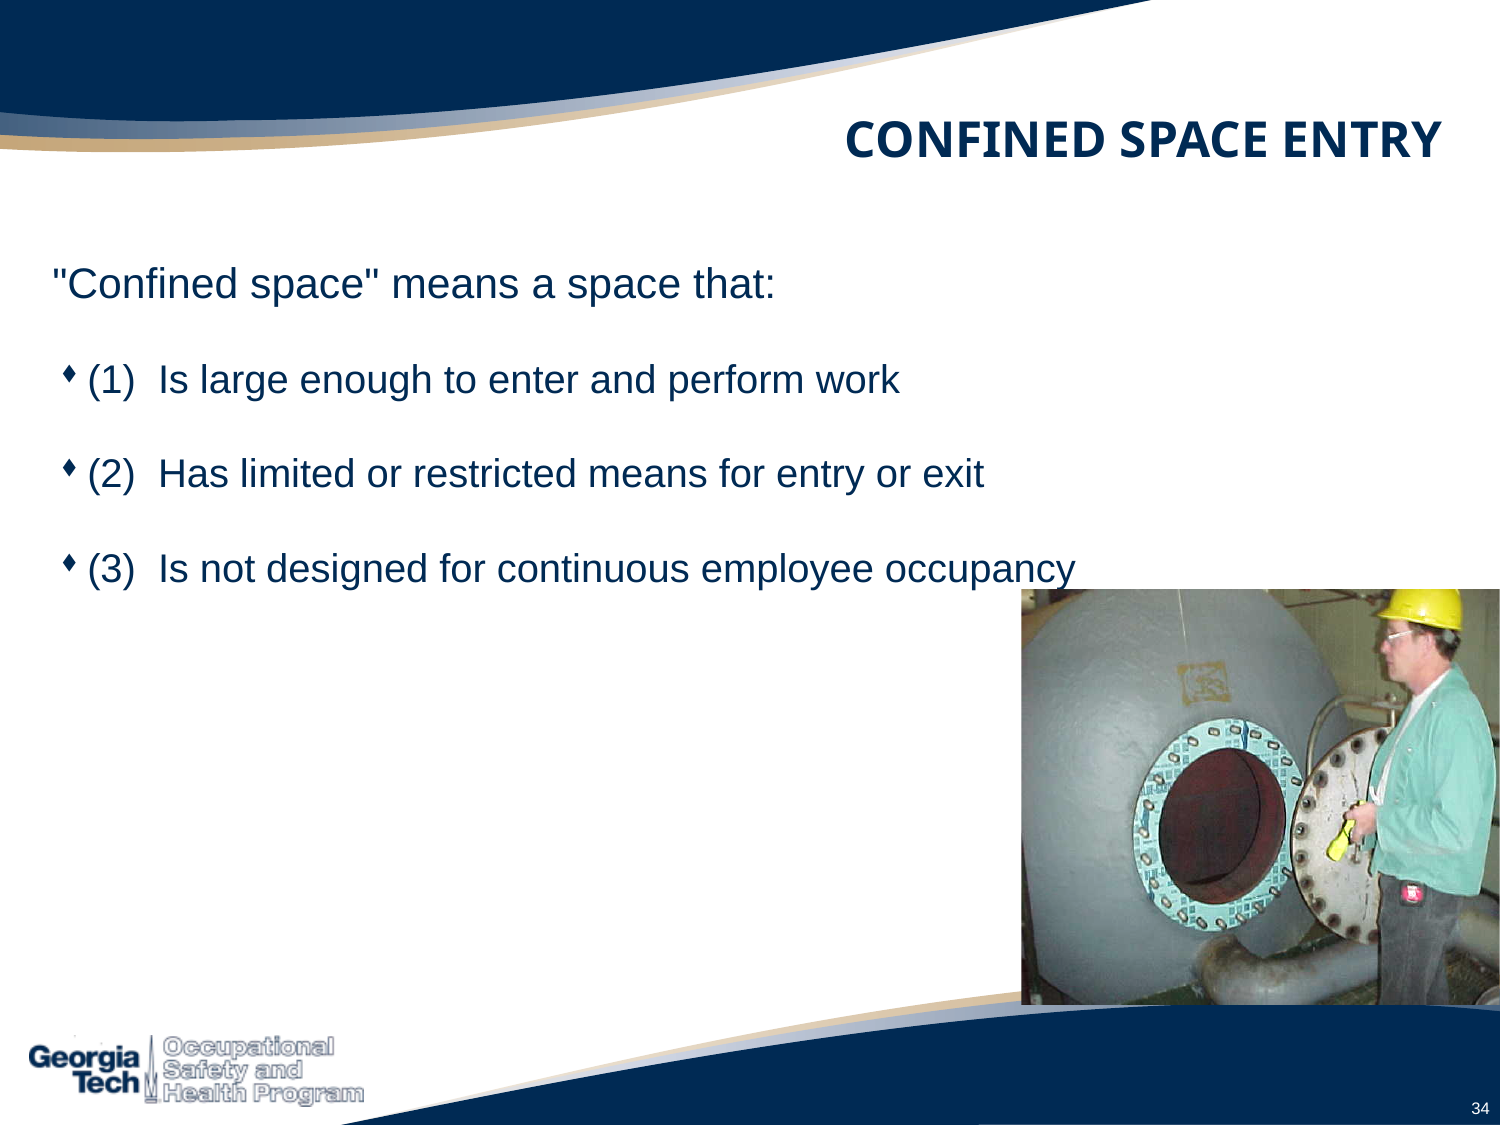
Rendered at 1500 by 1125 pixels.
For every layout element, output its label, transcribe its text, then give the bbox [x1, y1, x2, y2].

list "Confined space" means a space that: (1) Is large enough to enter and perform work (2) Has limited or restricted means for entry or exit (3) Is not designed for continuous employee occupancy [35, 80, 1443, 756]
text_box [1020, 589, 1500, 1006]
picture [29, 1035, 364, 1107]
title CONFINED SPACE ENTRY [92, 47, 1443, 169]
slide_number 34 [1139, 1095, 1490, 1118]
